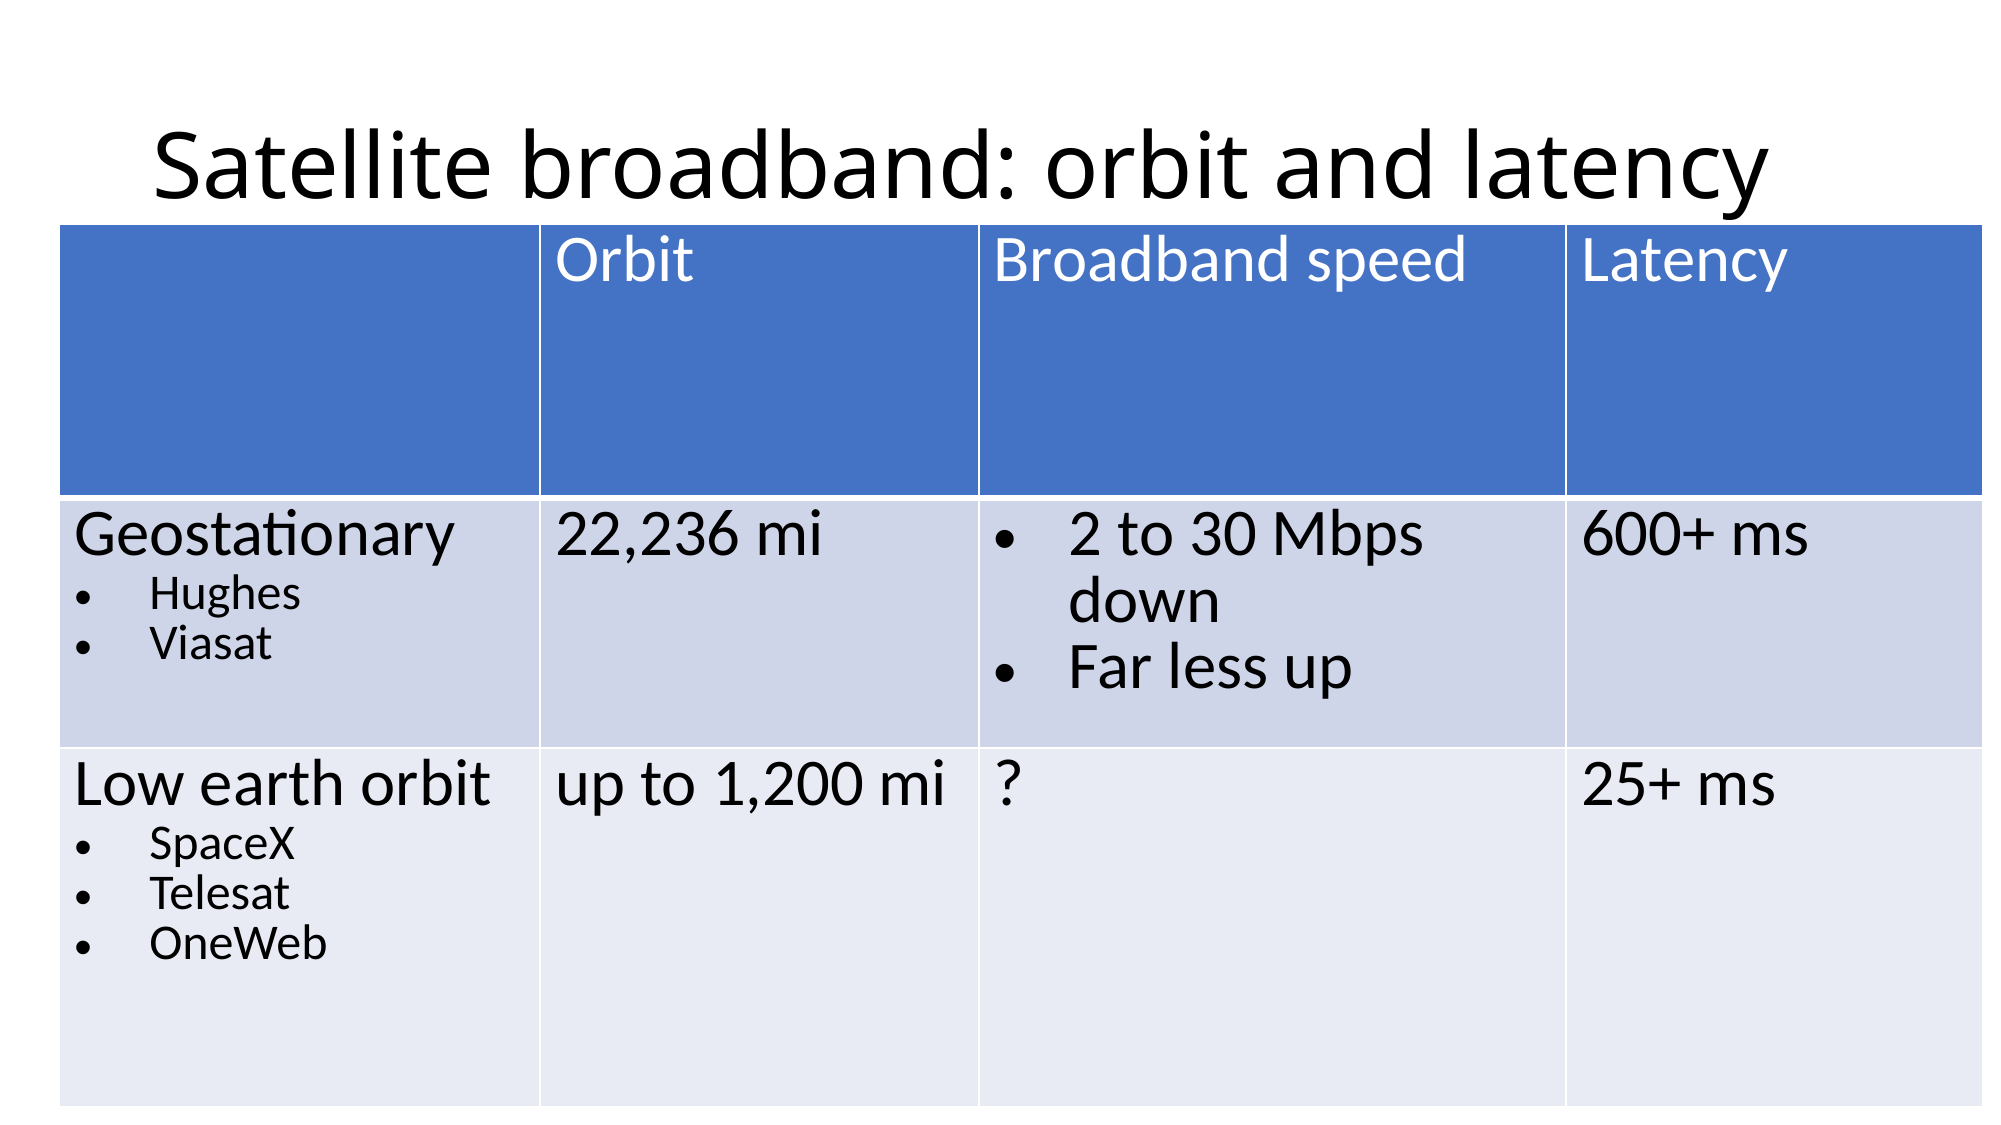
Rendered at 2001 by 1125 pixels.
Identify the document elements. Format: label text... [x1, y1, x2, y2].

table_header [60, 225, 539, 495]
table_cell 22,236 mi [541, 501, 978, 747]
table_cell up to 1,200 mi [541, 749, 978, 1106]
table_cell Low earth orbit SpaceX Telesat OneWeb [60, 749, 539, 1106]
table_cell 25+ ms [1567, 749, 1982, 1106]
table_cell 2 to 30 Mbps down Far less up [980, 501, 1565, 747]
table_cell 600+ ms [1567, 501, 1982, 747]
title Satellite broadband: orbit and latency [137, 59, 1863, 223]
table_header Orbit [541, 225, 978, 495]
table_cell Geostationary Hughes Viasat [60, 501, 539, 747]
table_cell ? [980, 749, 1565, 1106]
table_header Broadband speed [980, 225, 1565, 495]
table_header Latency [1567, 225, 1982, 495]
